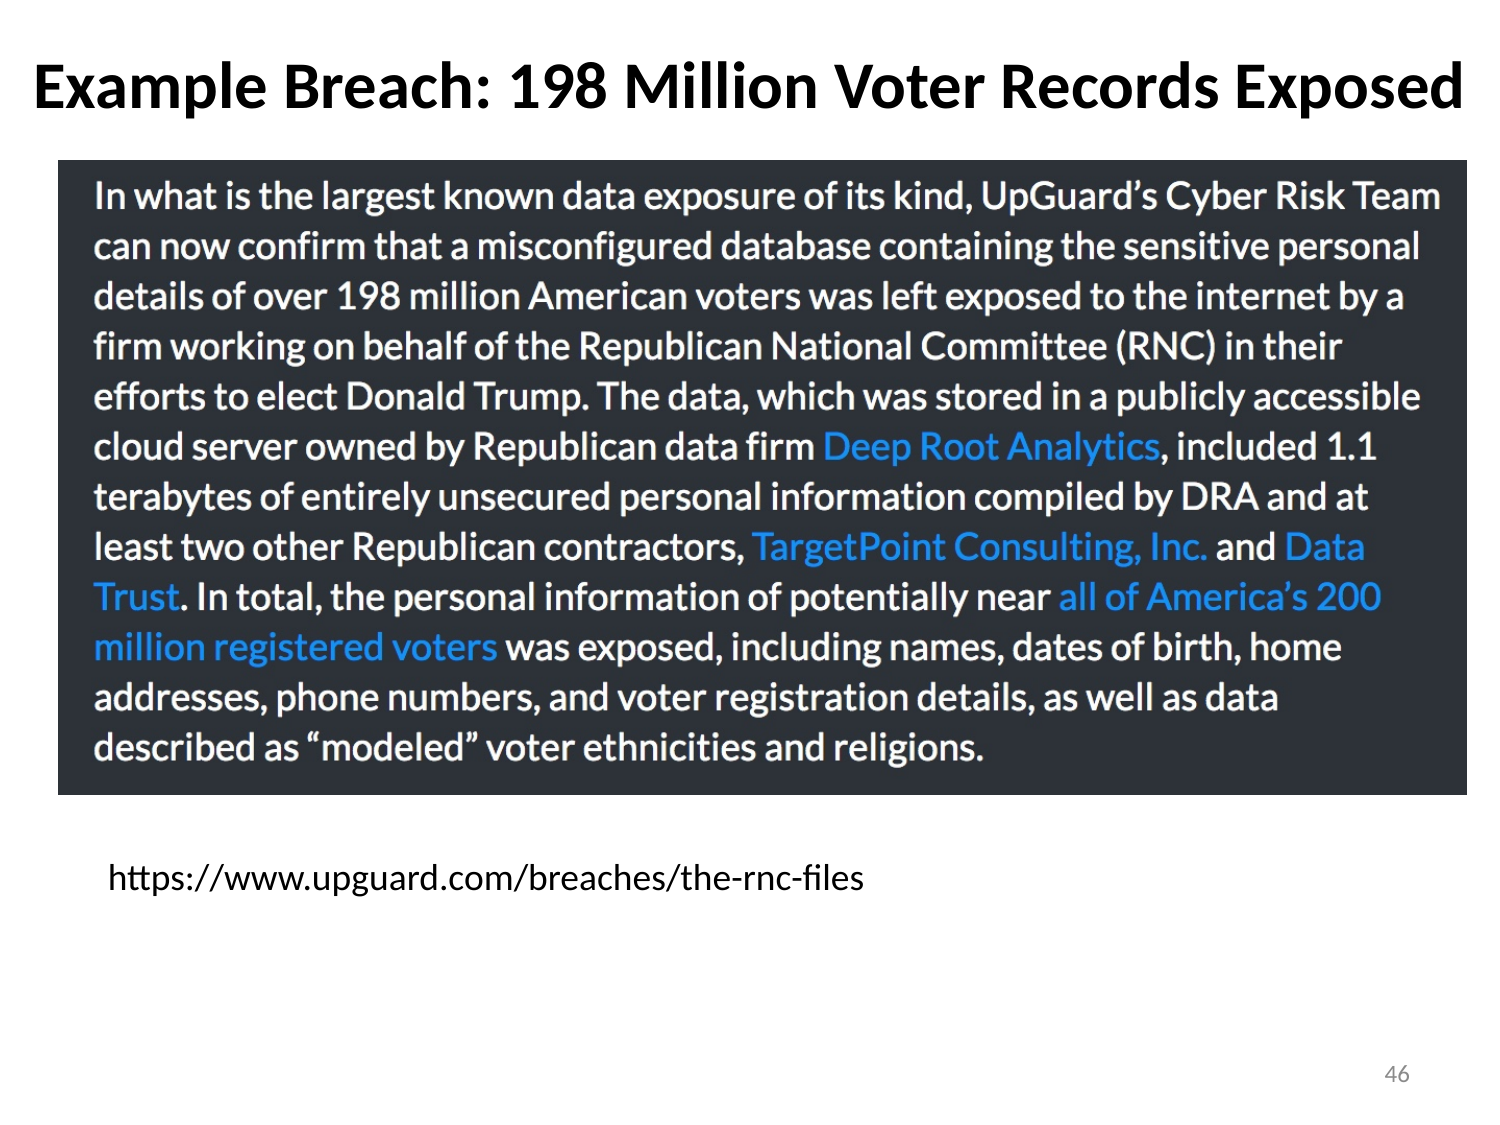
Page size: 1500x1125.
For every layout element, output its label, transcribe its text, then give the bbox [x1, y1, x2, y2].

text_box https://www.upguard.com/breaches/the-rnc-files [93, 846, 881, 906]
slide_number 46 [1074, 1042, 1425, 1103]
title Example Breach: 198 Million Voter Records Exposed [0, 25, 1500, 138]
picture [58, 160, 1467, 795]
